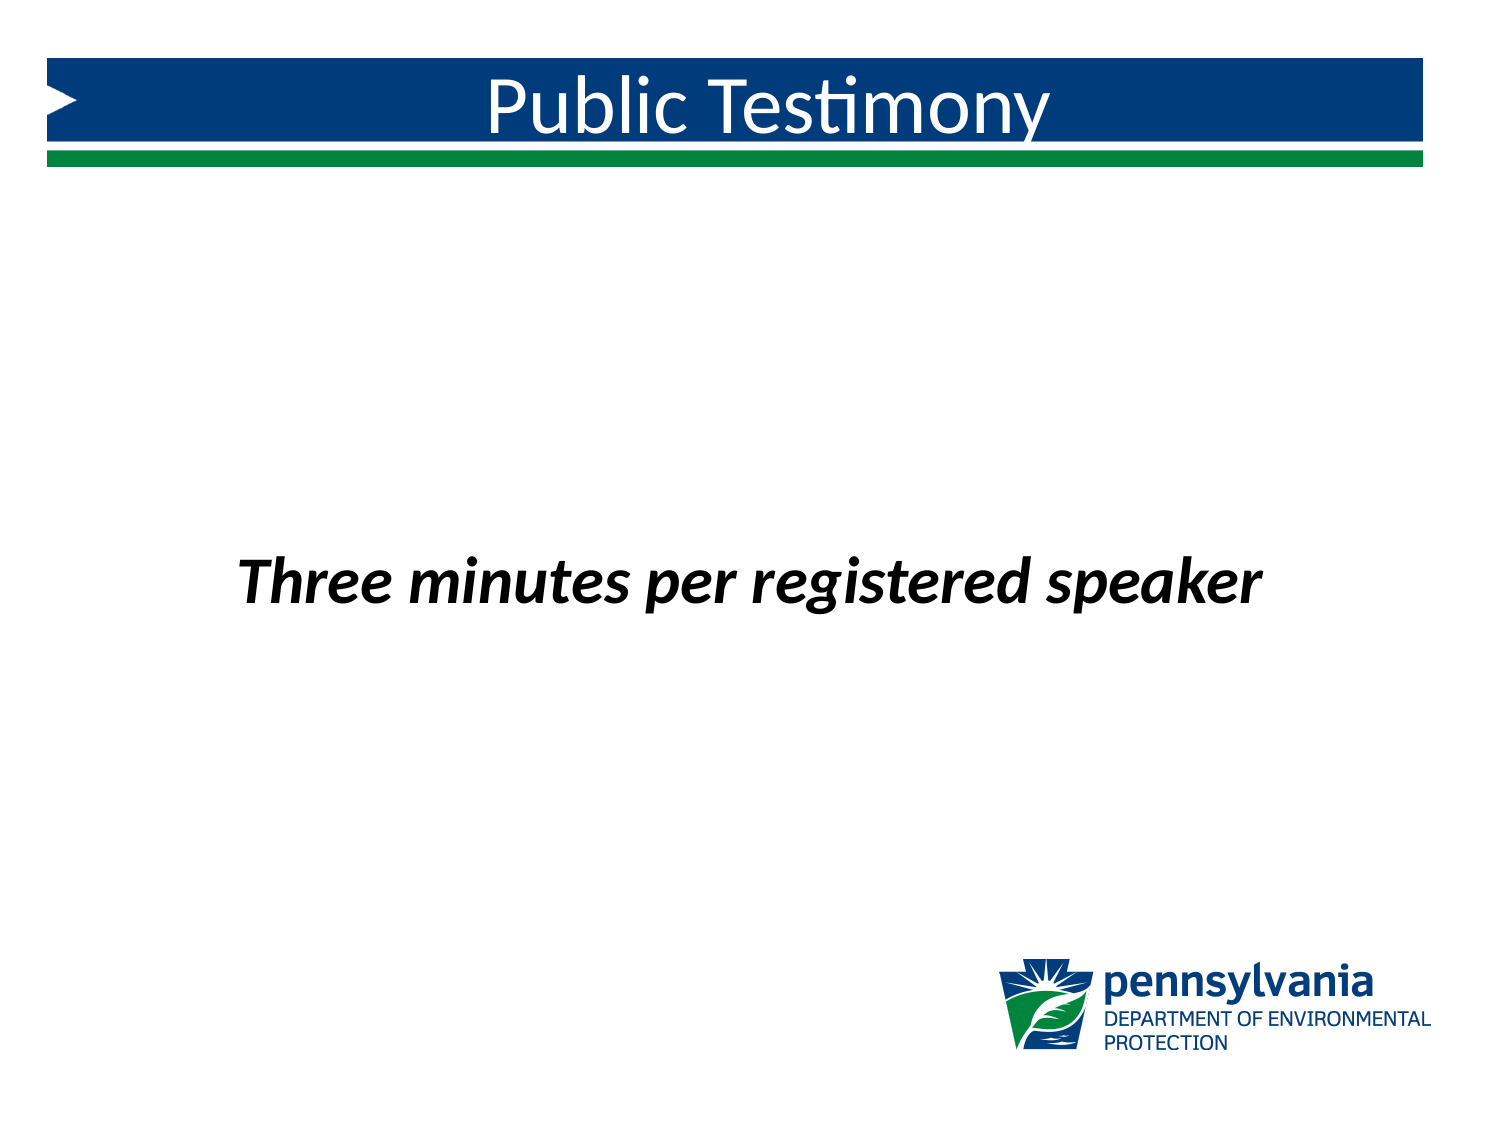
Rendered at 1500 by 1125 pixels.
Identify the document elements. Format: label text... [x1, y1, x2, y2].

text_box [47, 58, 1423, 167]
list Three minutes per registered speaker [75, 262, 1425, 875]
picture [999, 958, 1431, 1051]
